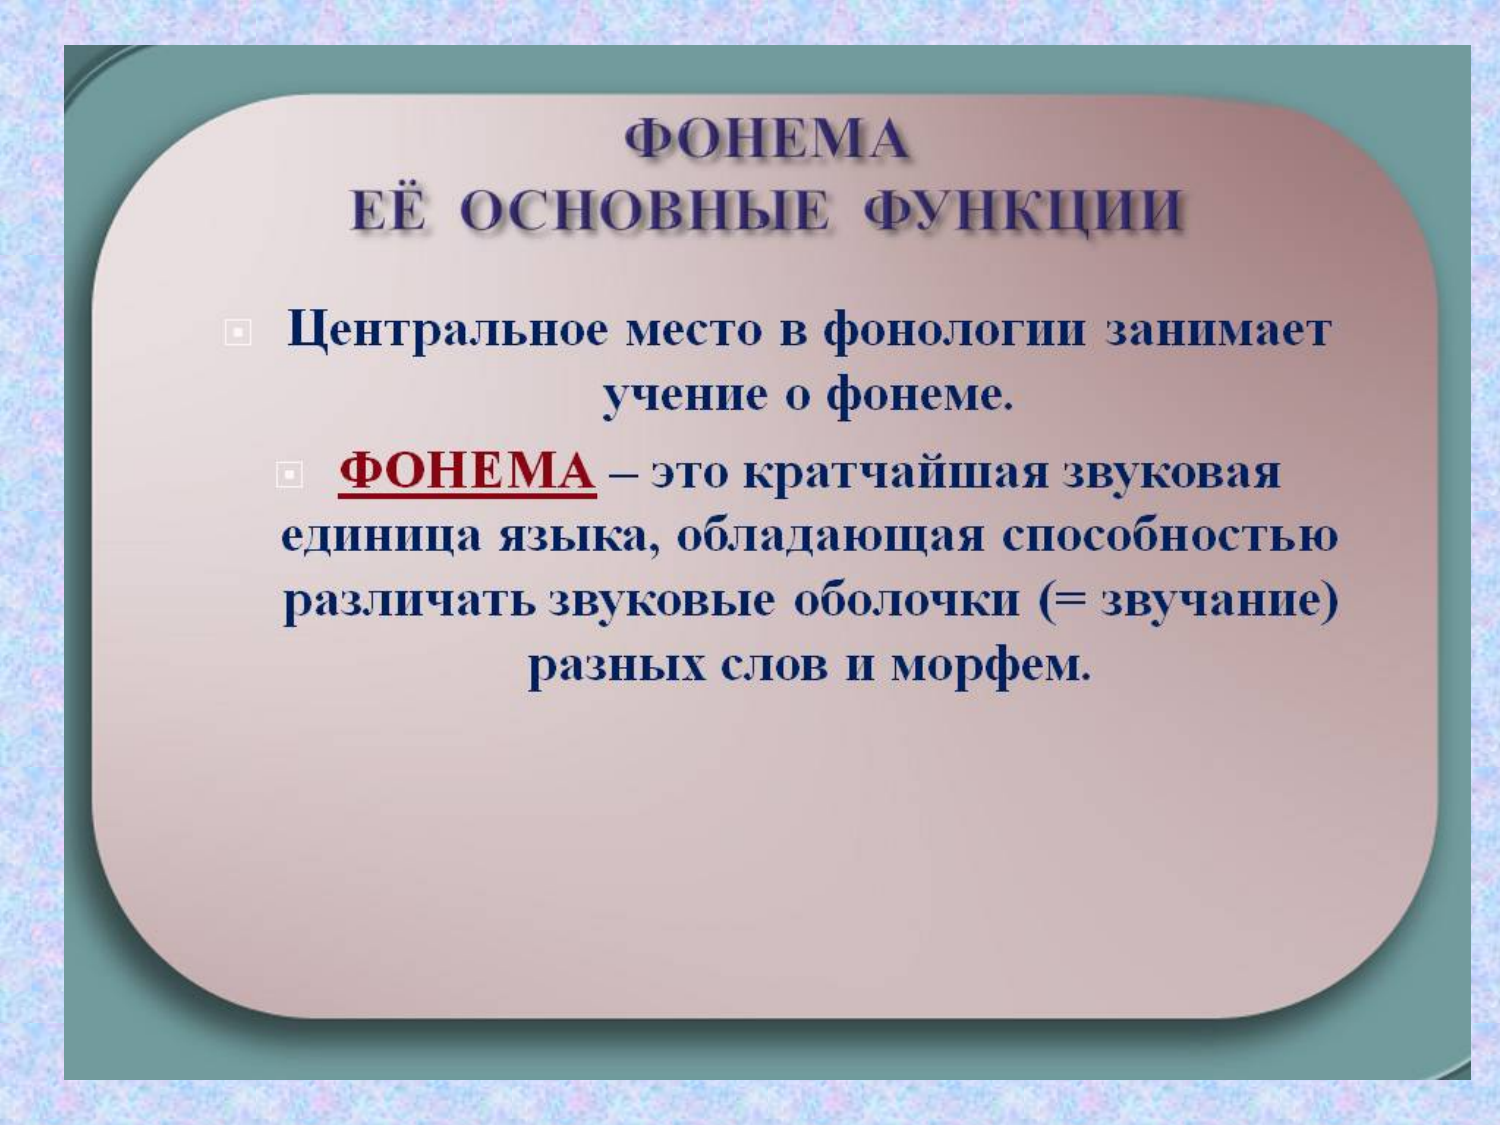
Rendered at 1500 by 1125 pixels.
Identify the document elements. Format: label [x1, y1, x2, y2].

picture [0, 0, 1500, 1125]
list [64, 44, 1471, 1081]
